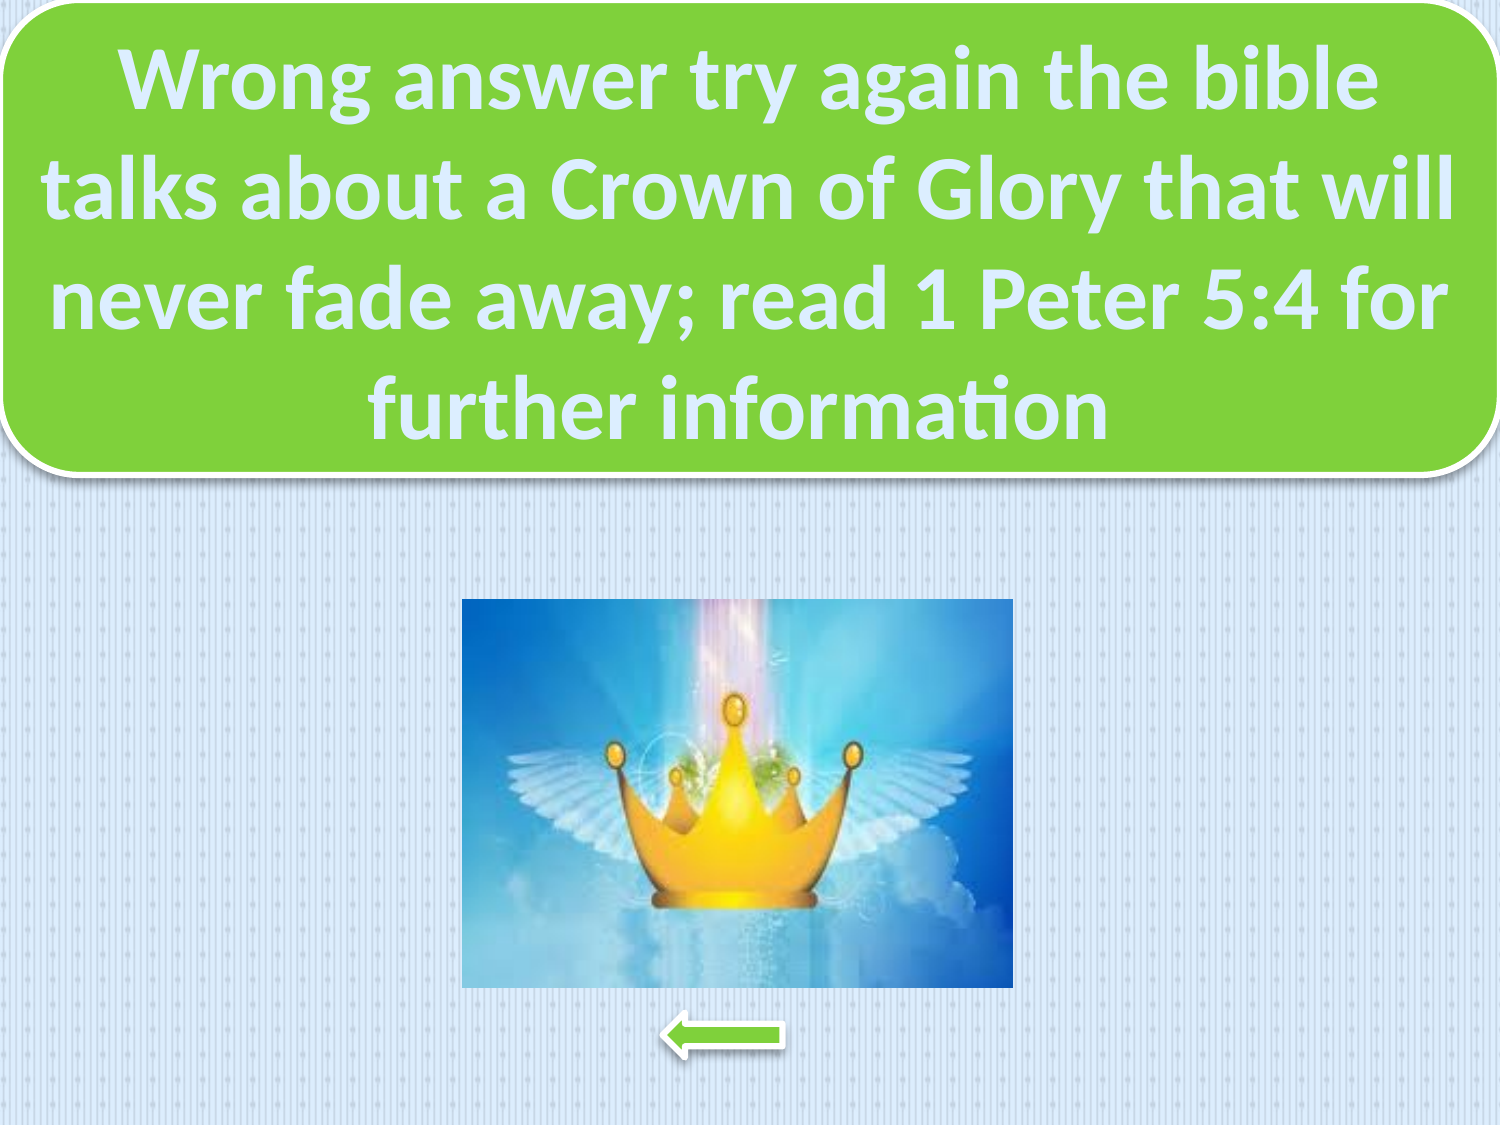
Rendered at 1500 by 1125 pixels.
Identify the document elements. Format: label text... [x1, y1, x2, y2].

text_box [659, 1009, 786, 1061]
text_box Wrong answer try again the bible talks about a Crown of Glory that will never fade away; read 1 Peter 5:4 for further information [0, 0, 1500, 479]
picture [462, 599, 1013, 988]
